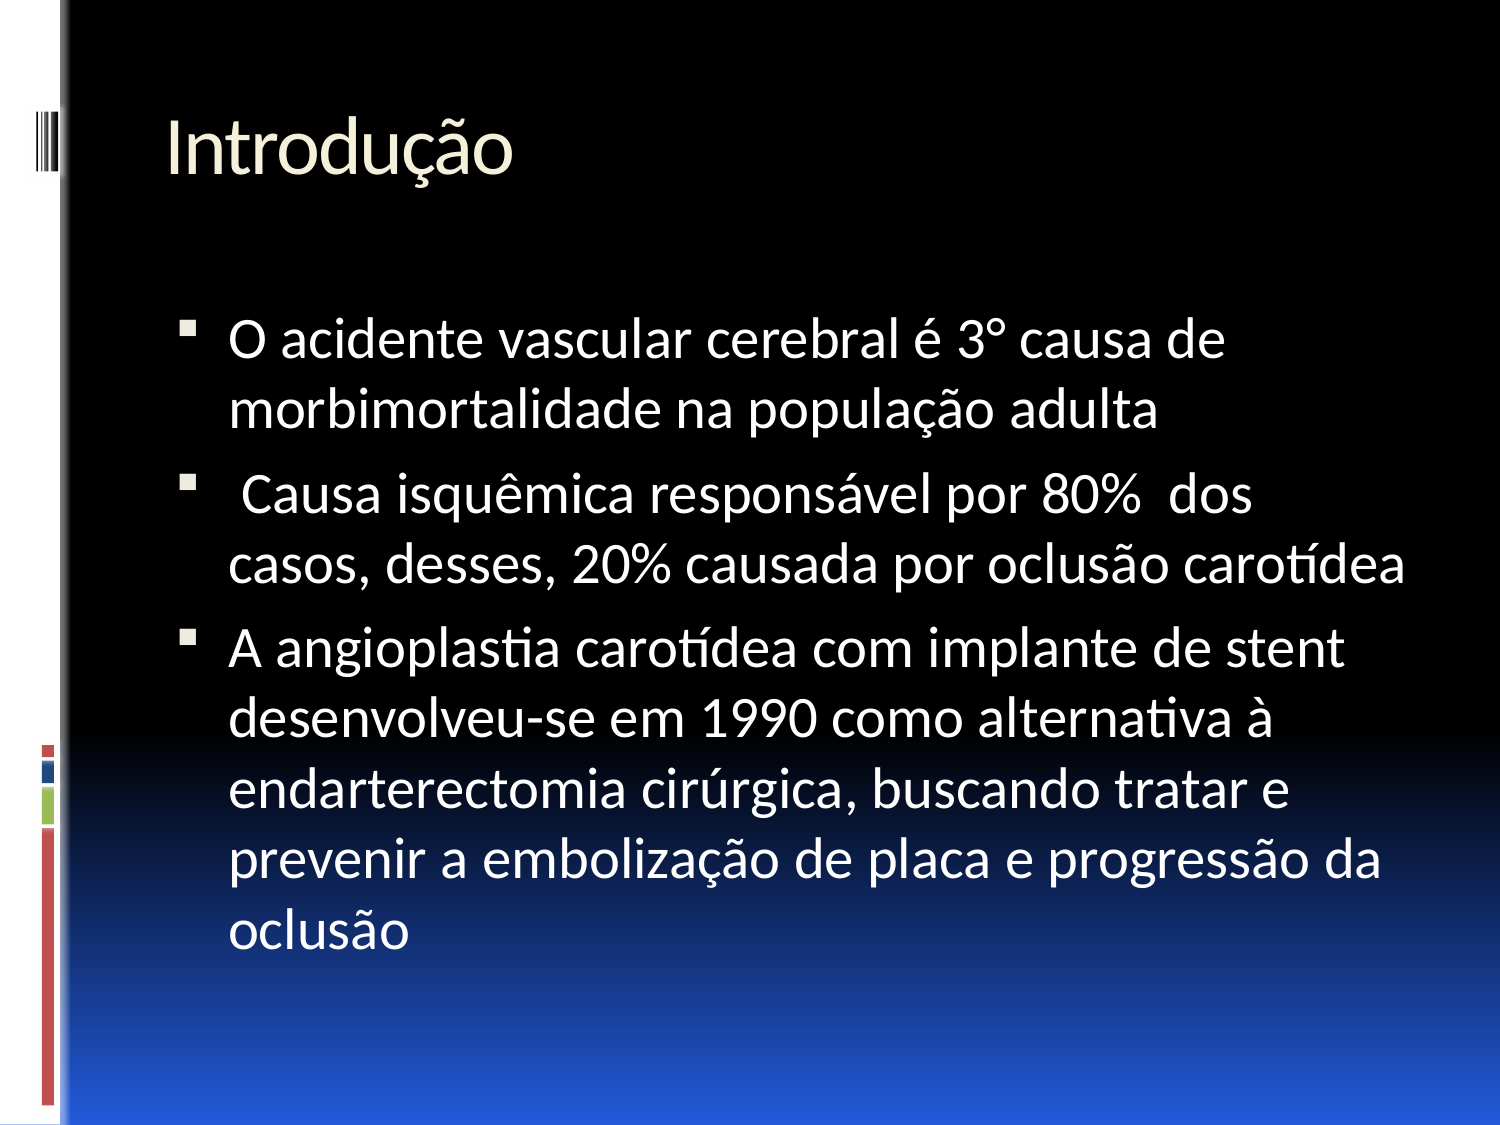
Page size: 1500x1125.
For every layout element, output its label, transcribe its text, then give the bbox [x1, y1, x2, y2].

title Introdução [150, 83, 1425, 234]
list O acidente vascular cerebral é 3° causa de morbimortalidade na população adulta Causa isquêmica responsável por 80% dos casos, desses, 20% causada por oclusão carotídea A angioplastia carotídea com implante de stent desenvolveu-se em 1990 como alternativa à endarterectomia cirúrgica, buscando tratar e prevenir a embolização de placa e progressão da oclusão [150, 292, 1425, 1043]
